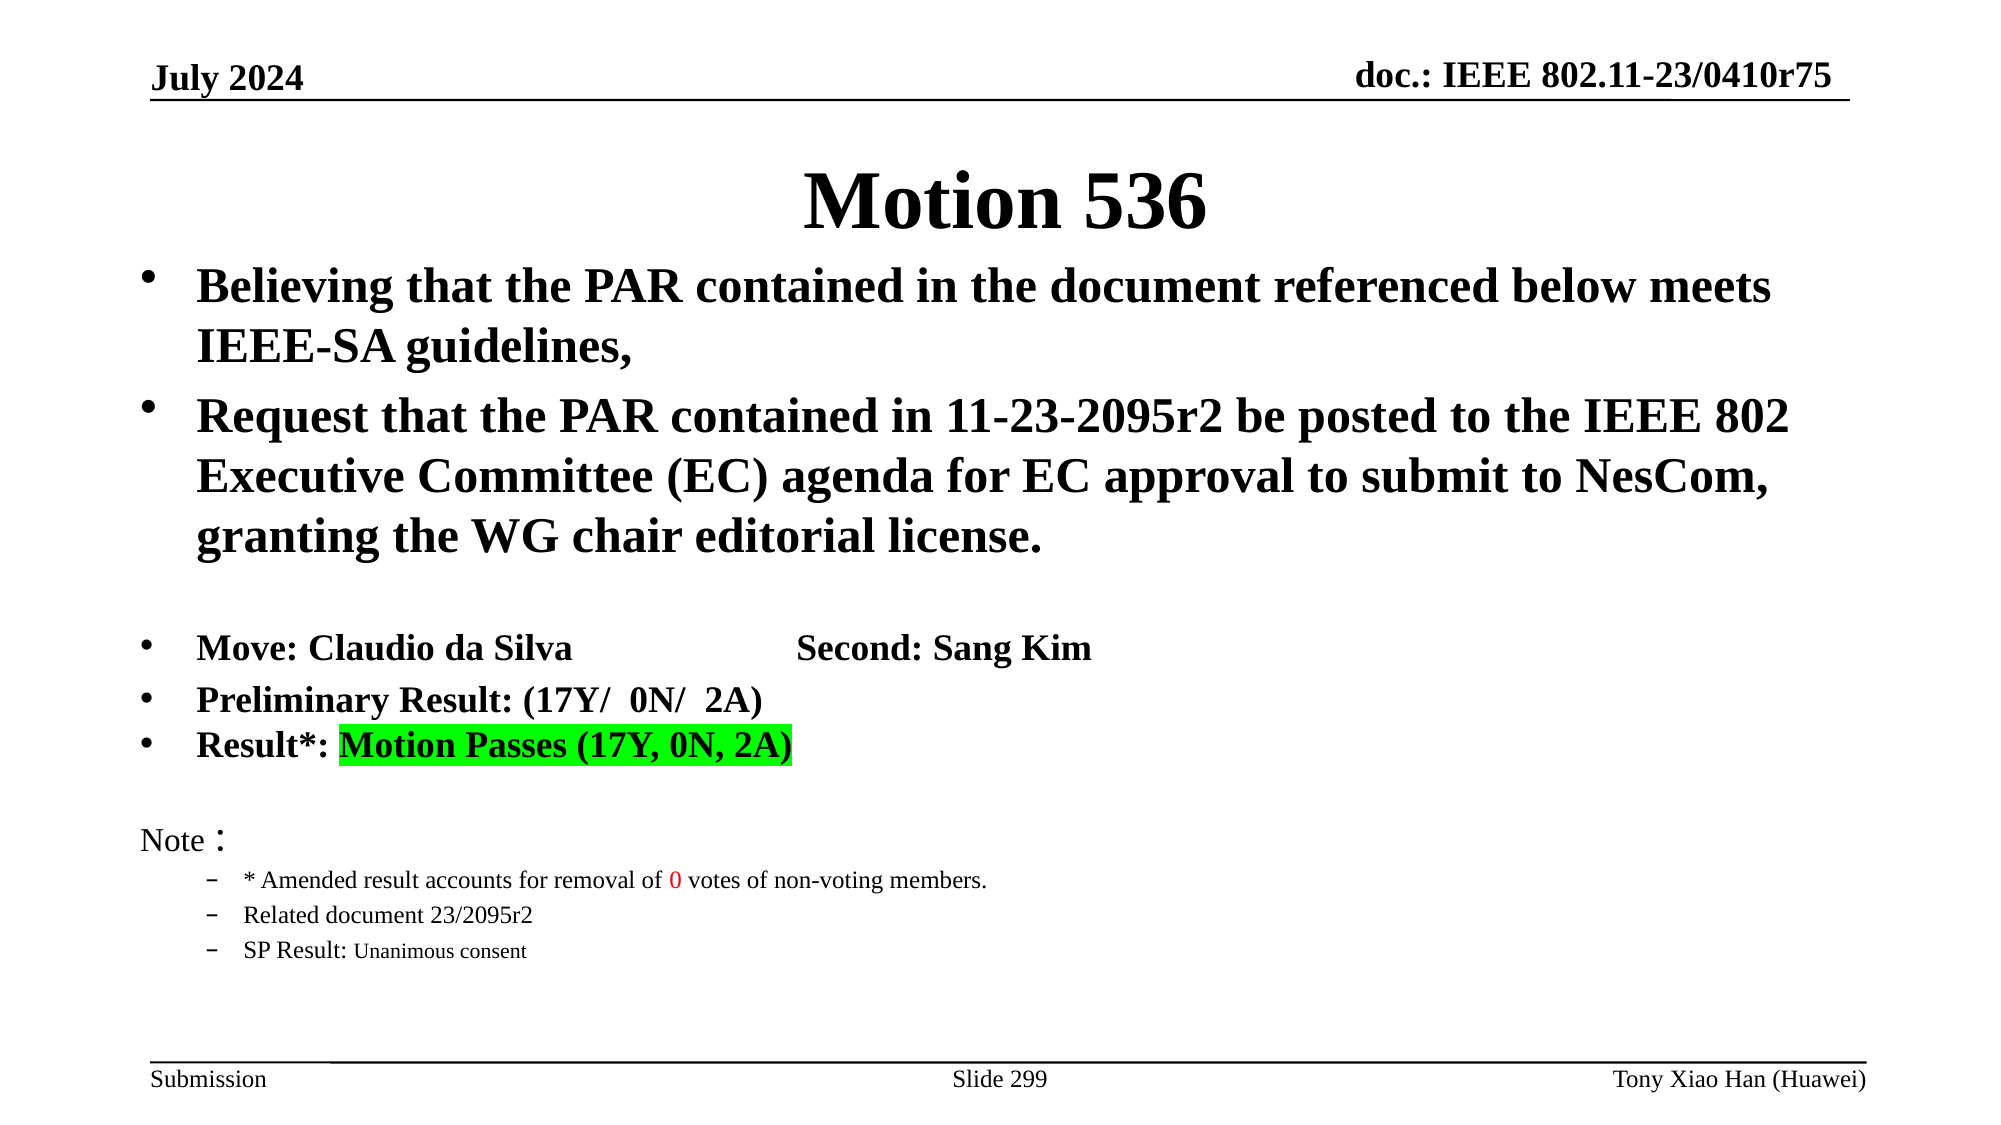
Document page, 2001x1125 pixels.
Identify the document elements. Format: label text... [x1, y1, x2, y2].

text_box Motion 536 [368, 137, 1644, 212]
text_box Believing that the PAR contained in the document referenced below meets IEEE-SA guidelines, Request that the PAR contained in 11-23-2095r2 be posted to the IEEE 802 Executive Committee (EC) agenda for EC approval to submit to NesCom, granting the WG chair editorial license. Move: Claudio da Silva Second: Sang Kim Preliminary Result: (17Y/ 0N/ 2A) Result*: Motion Passes (17Y, 0N, 2A) Note： * Amended result accounts for removal of 0 votes of non-voting members. Related document 23/2095r2 SP Result: Unanimous consent [125, 212, 1888, 1038]
